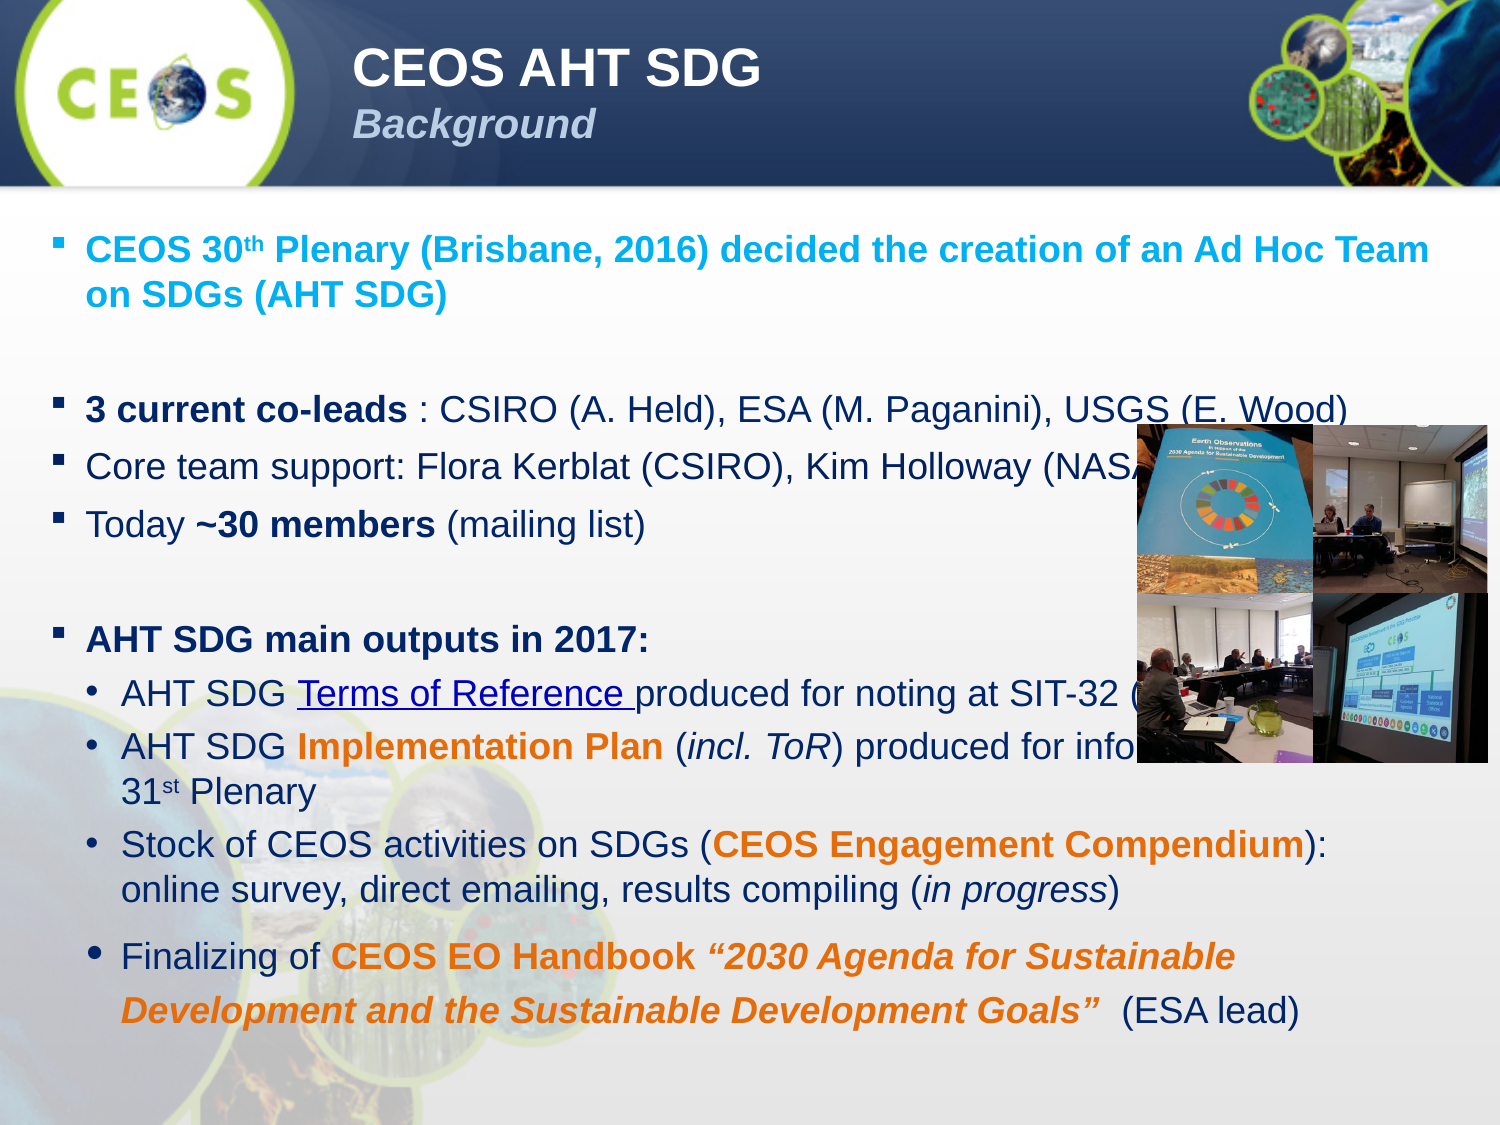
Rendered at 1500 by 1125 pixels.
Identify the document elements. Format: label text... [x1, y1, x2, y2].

text_box CEOS AHT SDG Background [337, 24, 1263, 155]
text_box CEOS 30th Plenary (Brisbane, 2016) decided the creation of an Ad Hoc Team on SDGs (AHT SDG) 3 current co-leads : CSIRO (A. Held), ESA (M. Paganini), USGS (E. Wood) Core team support: Flora Kerblat (CSIRO), Kim Holloway (NASA/CEOS SEO) Today ~30 members (mailing list) AHT SDG main outputs in 2017: AHT SDG Terms of Reference produced for noting at SIT-32 (Paris, April 2017) AHT SDG Implementation Plan (incl. ToR) produced for information at CEOS 31st Plenary Stock of CEOS activities on SDGs (CEOS Engagement Compendium): online survey, direct emailing, results compiling (in progress) Finalizing of CEOS EO Handbook “2030 Agenda for Sustainable Development and the Sustainable Development Goals” (ESA lead) [49, 224, 1463, 1075]
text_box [1137, 424, 1488, 763]
picture [0, 0, 1500, 1125]
